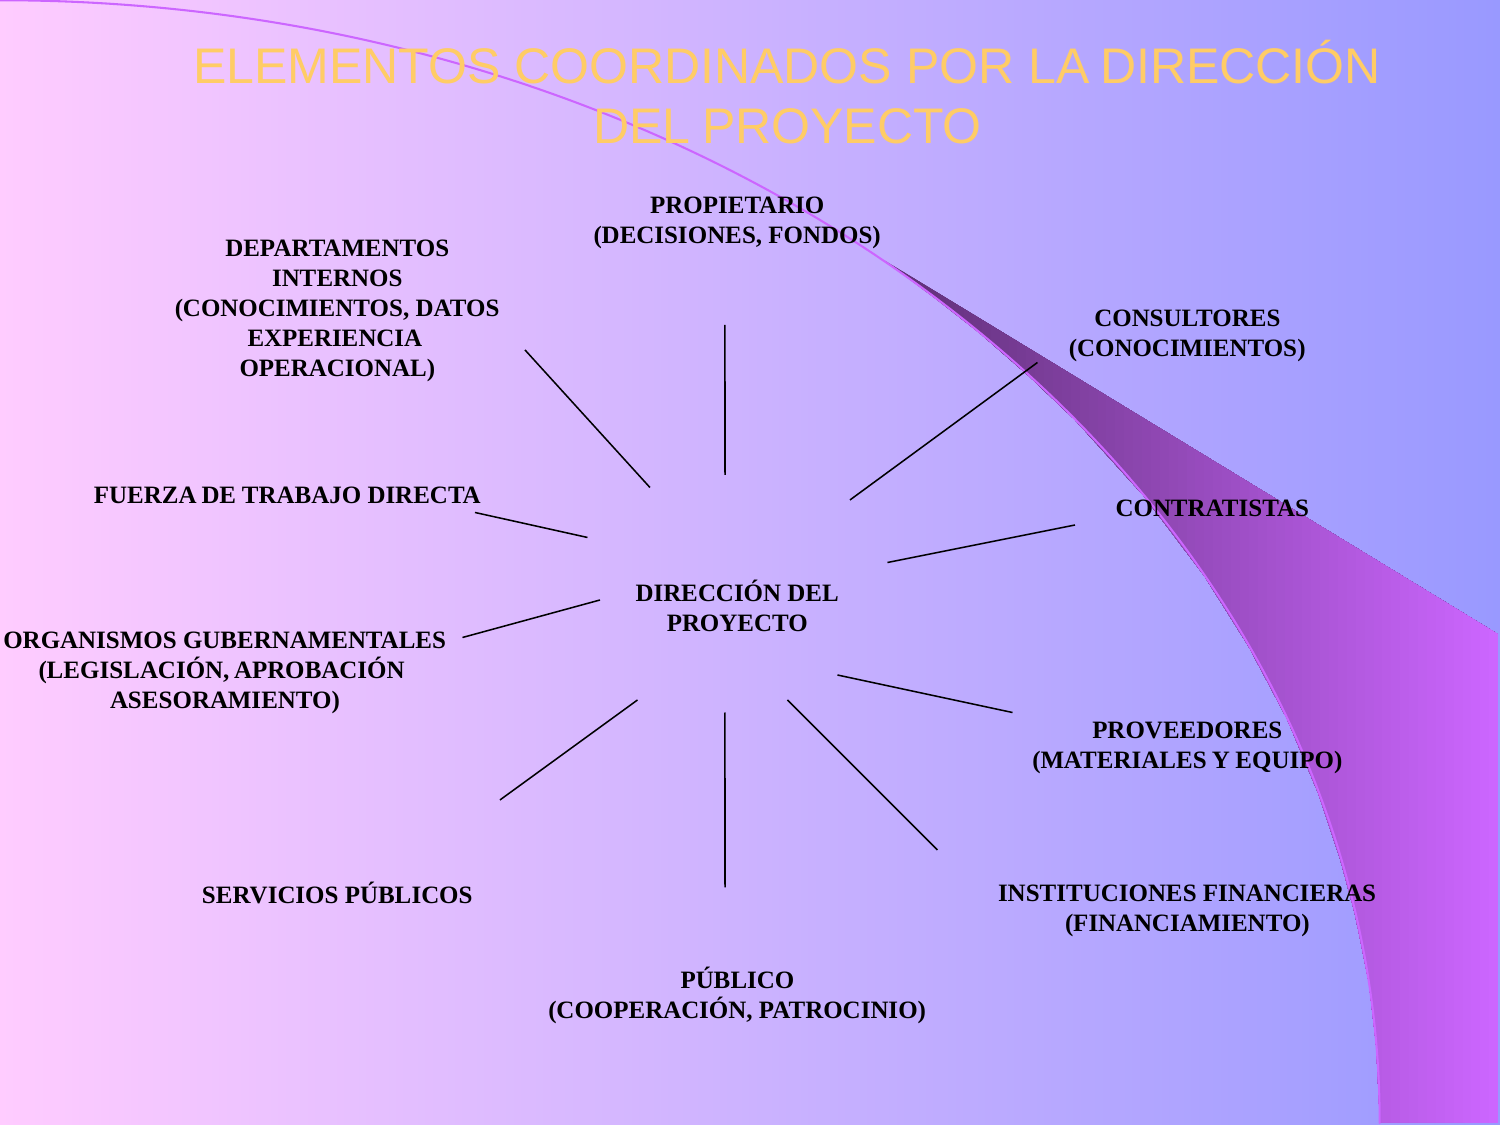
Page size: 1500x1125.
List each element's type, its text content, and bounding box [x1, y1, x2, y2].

text_box [1301, 752, 1307, 761]
text_box DIRECCIÓN DEL PROYECTO [637, 574, 838, 638]
text_box CONSULTORES (CONOCIMIENTOS) [1087, 299, 1288, 363]
text_box PROVEEDORES (MATERIALES Y EQUIPO) [1087, 712, 1288, 775]
text_box CONTRATISTAS [1112, 474, 1313, 538]
text_box INSTITUCIONES FINANCIERAS (FINANCIAMIENTO) [1087, 874, 1288, 938]
text_box SERVICIOS PÚBLICOS [237, 862, 438, 925]
text_box DEPARTAMENTOS INTERNOS (CONOCIMIENTOS, DATOS EXPERIENCIA OPERACIONAL) [237, 274, 438, 338]
text_box FUERZA DE TRABAJO DIRECTA [187, 462, 388, 525]
text_box PROPIETARIO (DECISIONES, FONDOS) [637, 187, 838, 250]
text_box PÚBLICO (COOPERACIÓN, PATROCINIO) [637, 962, 838, 1025]
text_box ORGANISMOS GUBERNAMENTALES (LEGISLACIÓN, APROBACIÓN ASESORAMIENTO) [125, 637, 325, 700]
title ELEMENTOS COORDINADOS POR LA DIRECCIÓN DEL PROYECTO [149, 0, 1426, 188]
